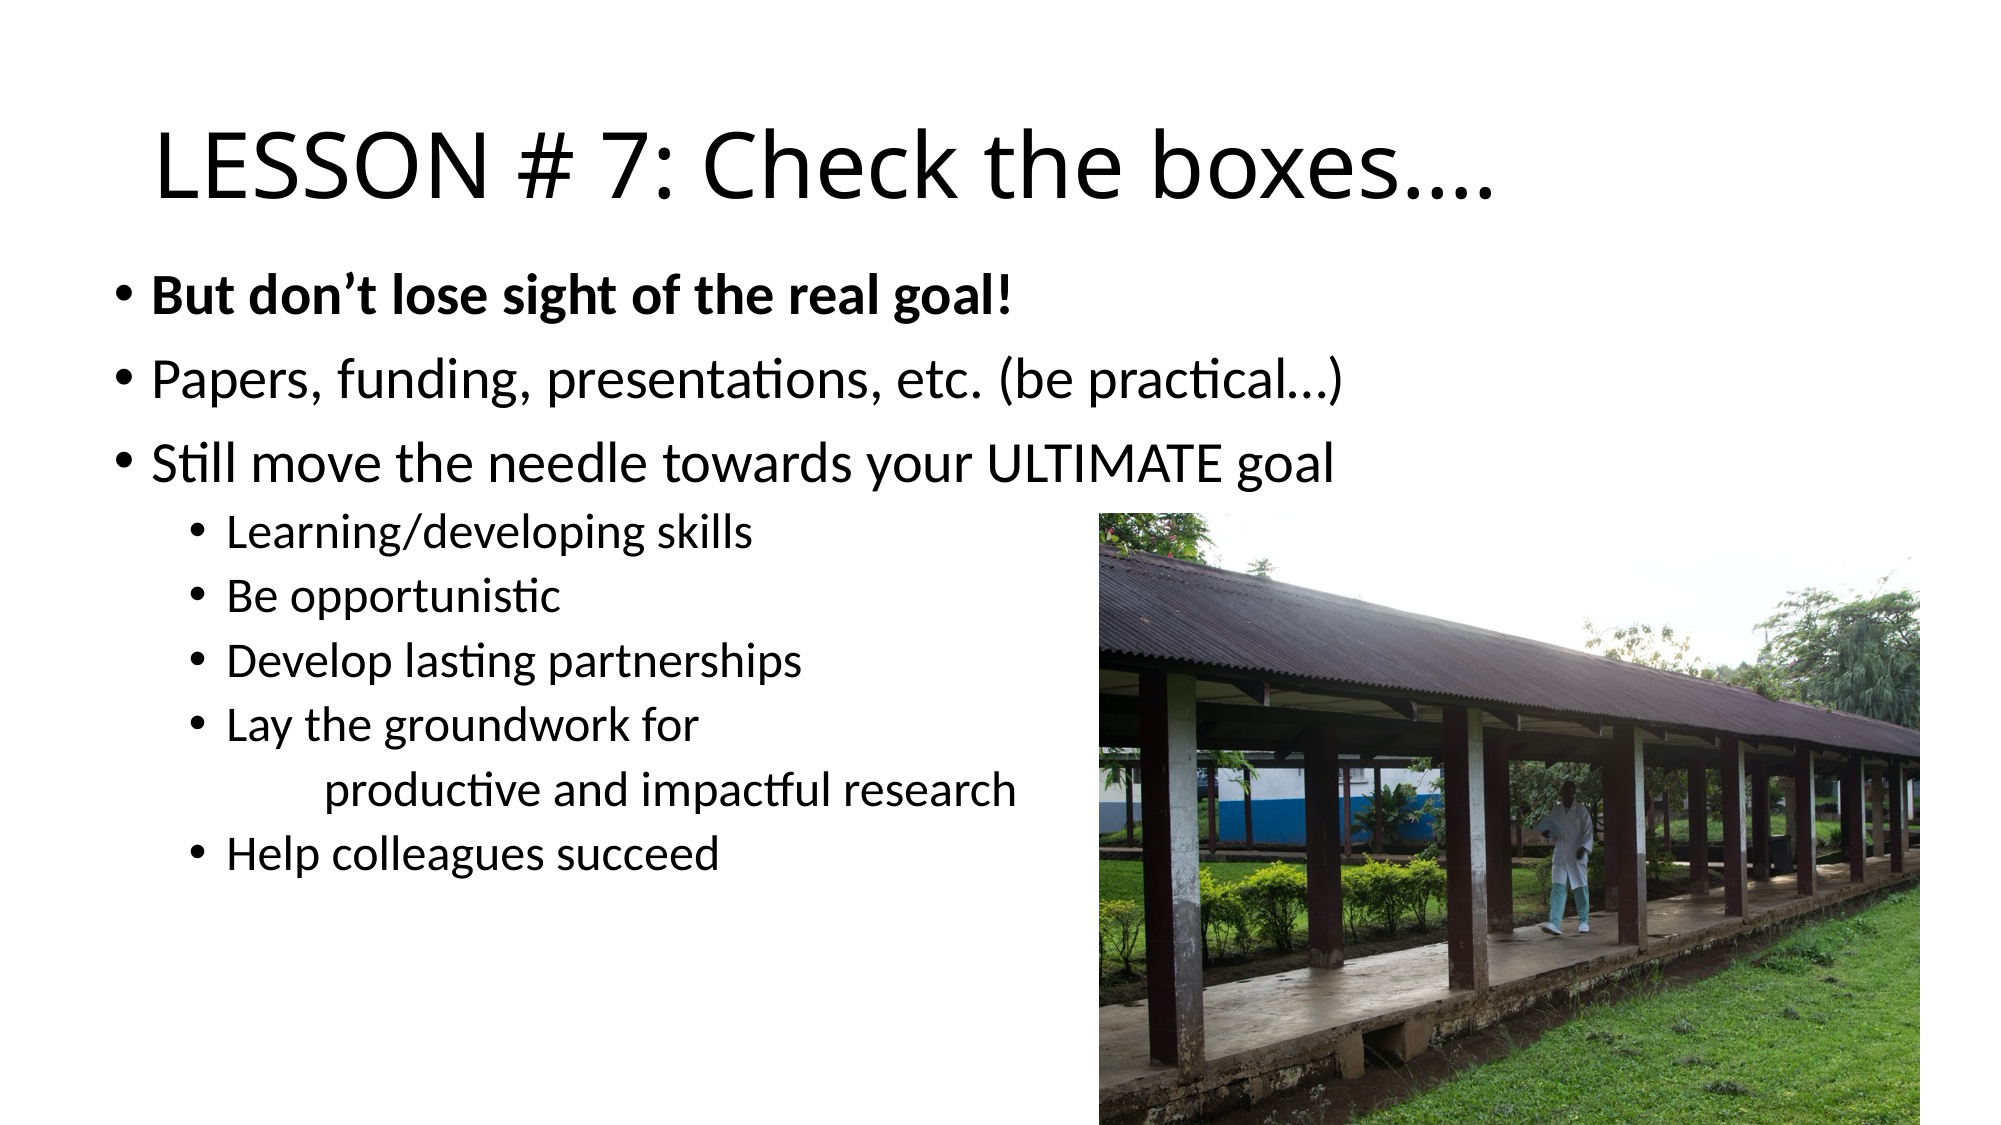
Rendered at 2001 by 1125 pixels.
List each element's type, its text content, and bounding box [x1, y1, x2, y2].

title LESSON # 7: Check the boxes…. [137, 59, 1863, 278]
list But don’t lose sight of the real goal! Papers, funding, presentations, etc. (be practical…) Still move the needle towards your ULTIMATE goal Learning/developing skills Be opportunistic Develop lasting partnerships Lay the groundwork for productive and impactful research Help colleagues succeed [98, 256, 1824, 971]
picture [1099, 513, 1920, 1125]
